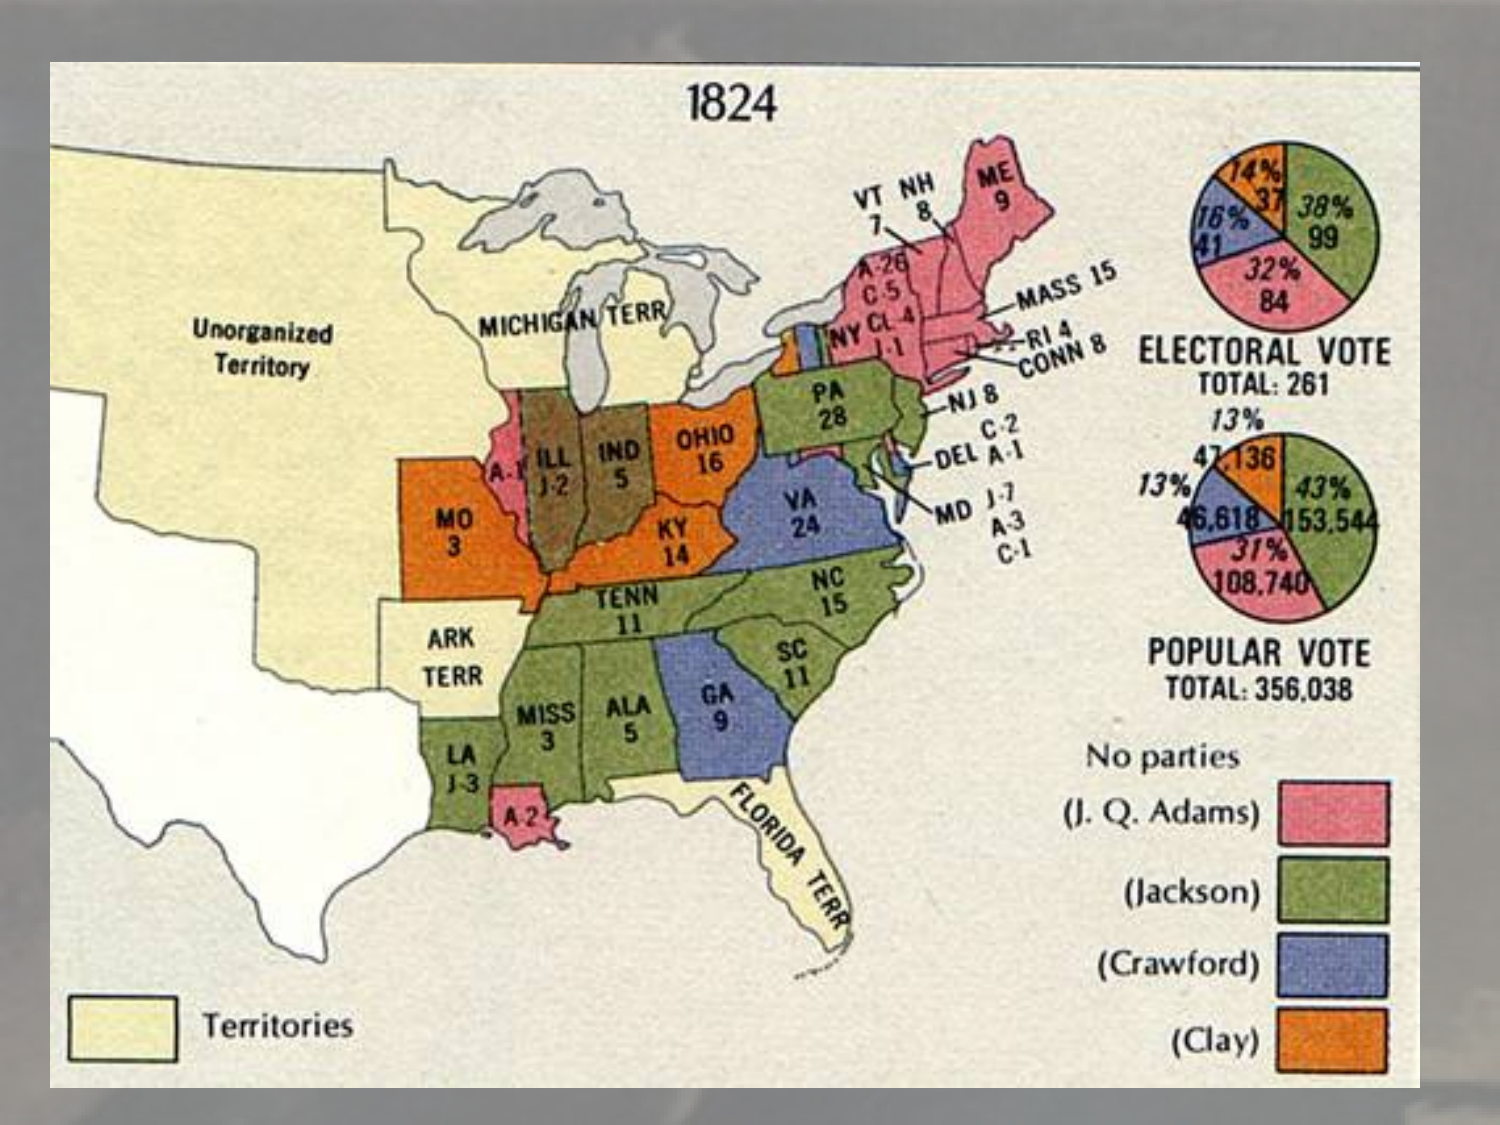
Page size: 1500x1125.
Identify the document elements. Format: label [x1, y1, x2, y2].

picture [49, 62, 1420, 1088]
